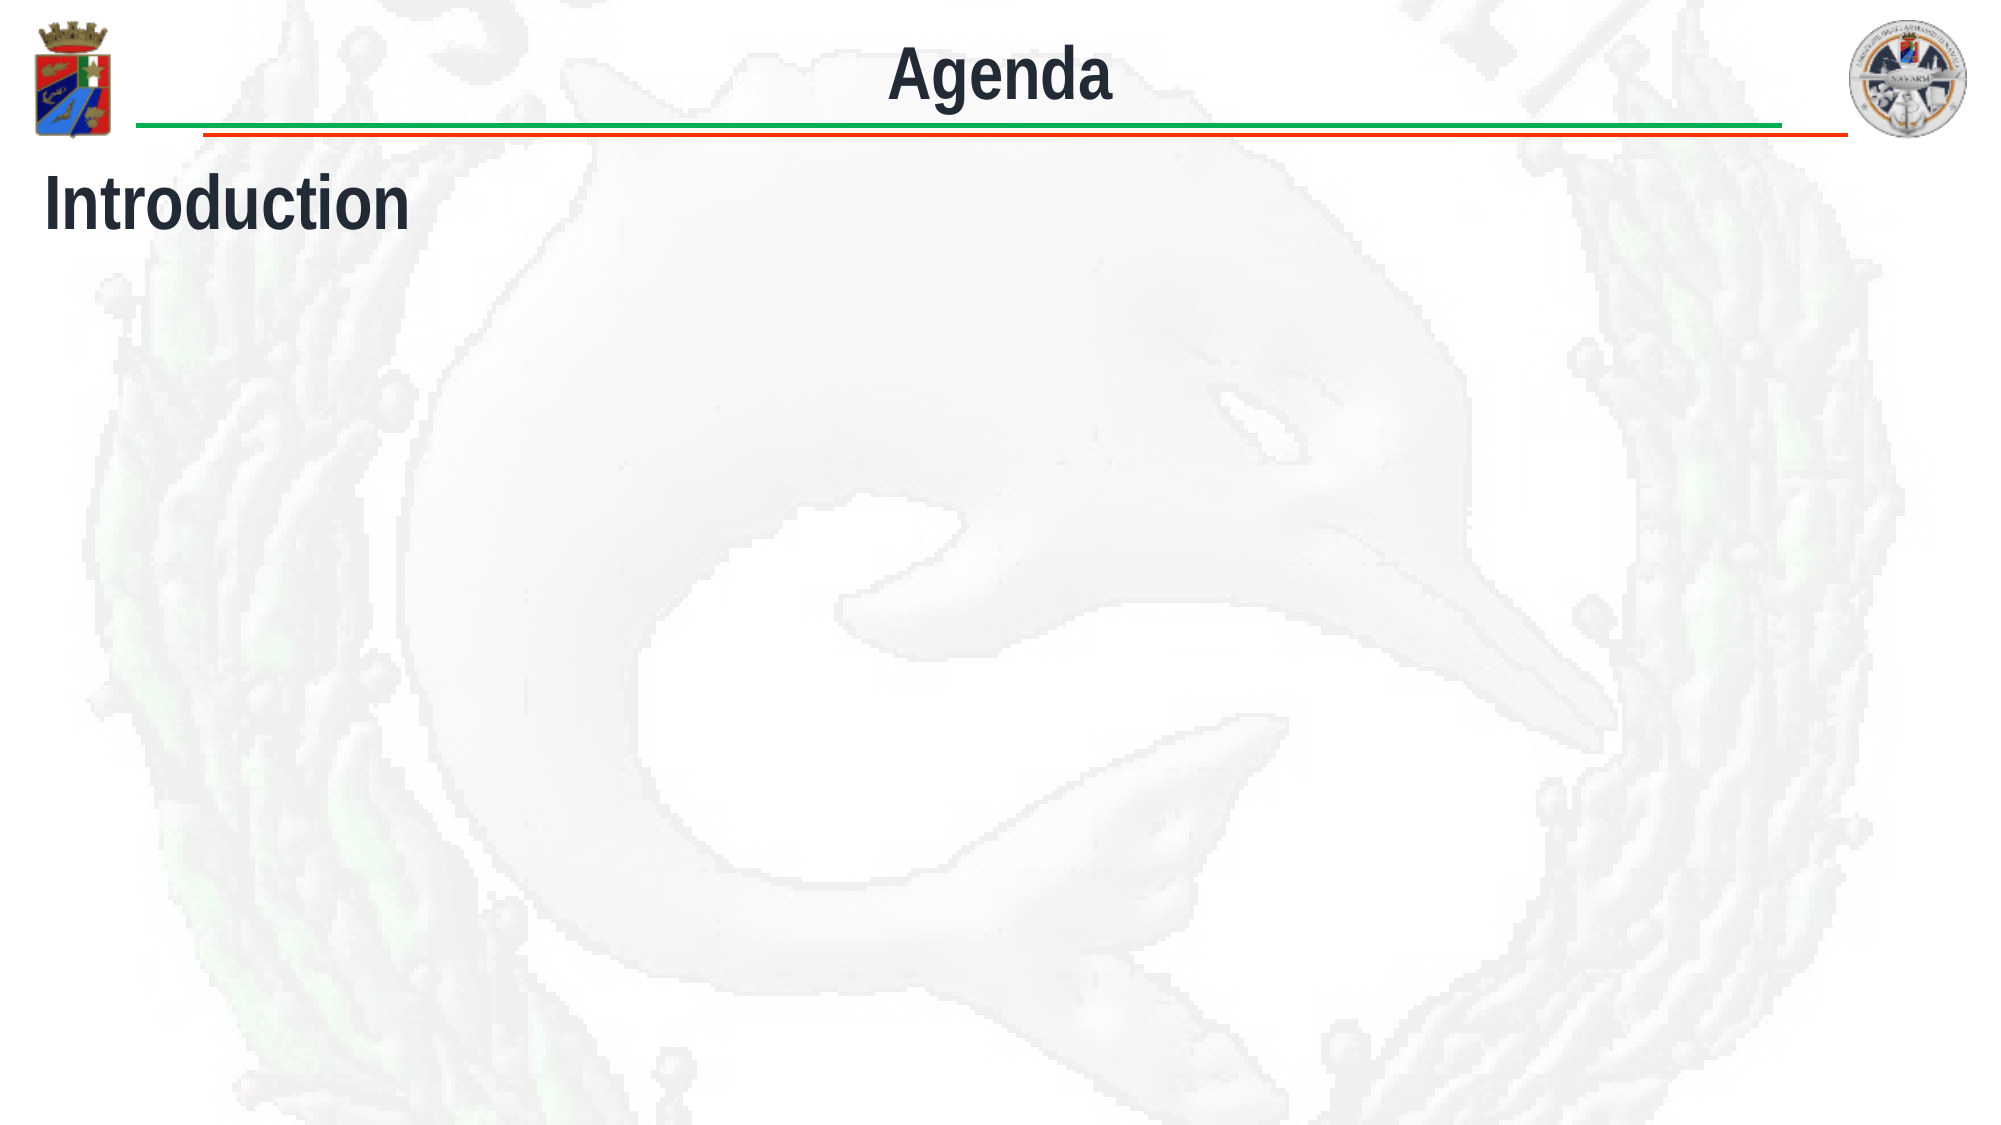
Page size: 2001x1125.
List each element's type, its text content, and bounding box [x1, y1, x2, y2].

text_box Introduction [29, 144, 1957, 252]
picture [33, 123, 114, 139]
text_box Agenda [0, 17, 2000, 123]
picture [1849, 123, 1967, 139]
